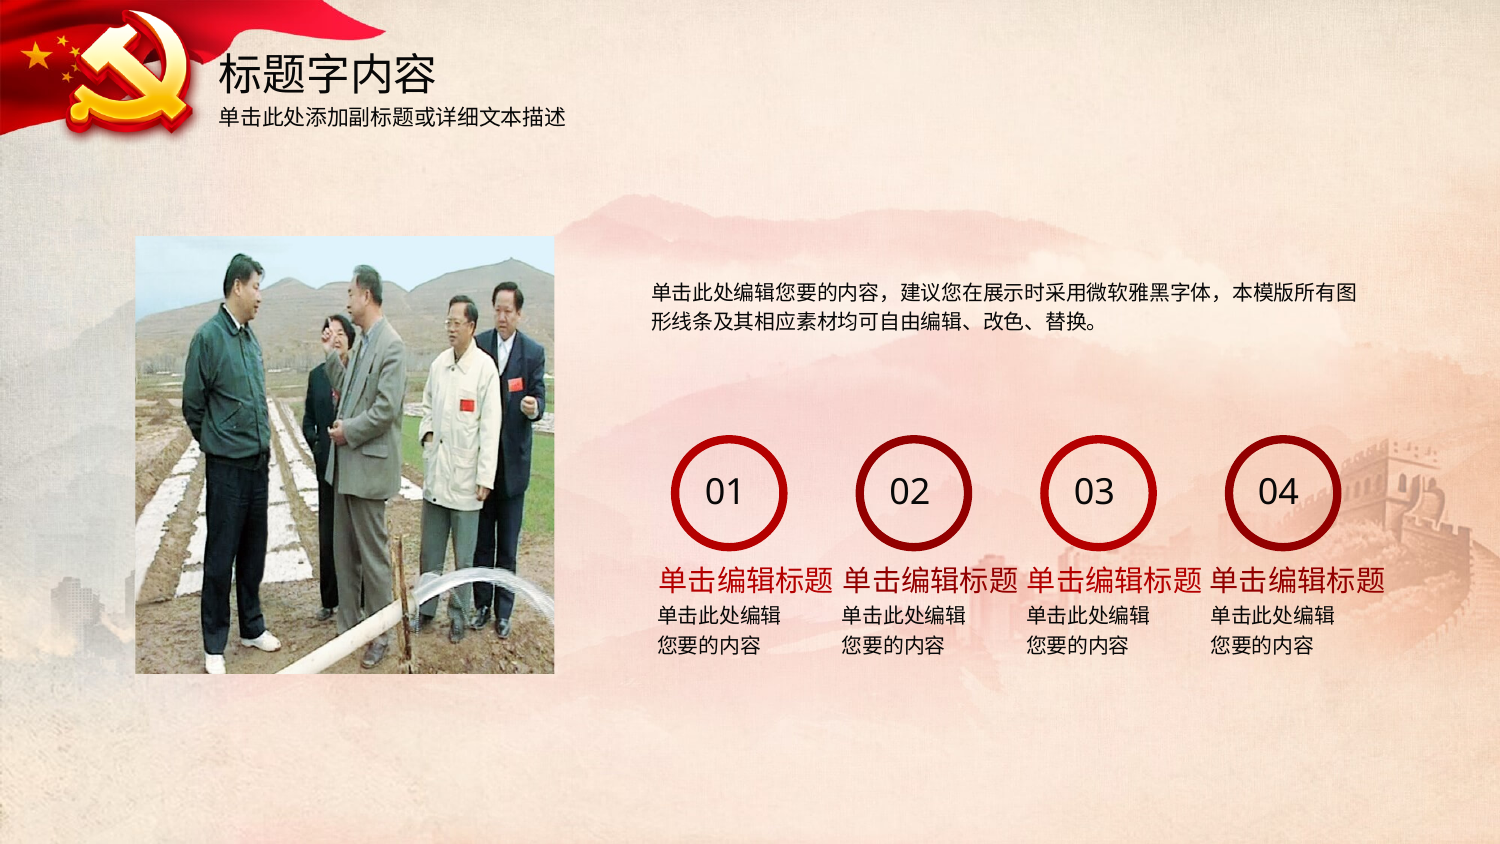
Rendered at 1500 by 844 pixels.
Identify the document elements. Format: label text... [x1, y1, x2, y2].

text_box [1206, 439, 1389, 659]
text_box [1022, 439, 1206, 659]
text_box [657, 439, 835, 659]
text_box 单击此处添加副标题或详细文本描述 [246, 96, 582, 138]
text_box [135, 236, 555, 674]
picture [0, 0, 1500, 844]
text_box 标题字内容 [246, 39, 453, 96]
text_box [841, 439, 1019, 659]
text_box 单击此处编辑您要的内容，建议您在展示时采用微软雅黑字体，本模版所有图形线条及其相应素材均可自由编辑、改色、替换。 [651, 274, 1375, 335]
